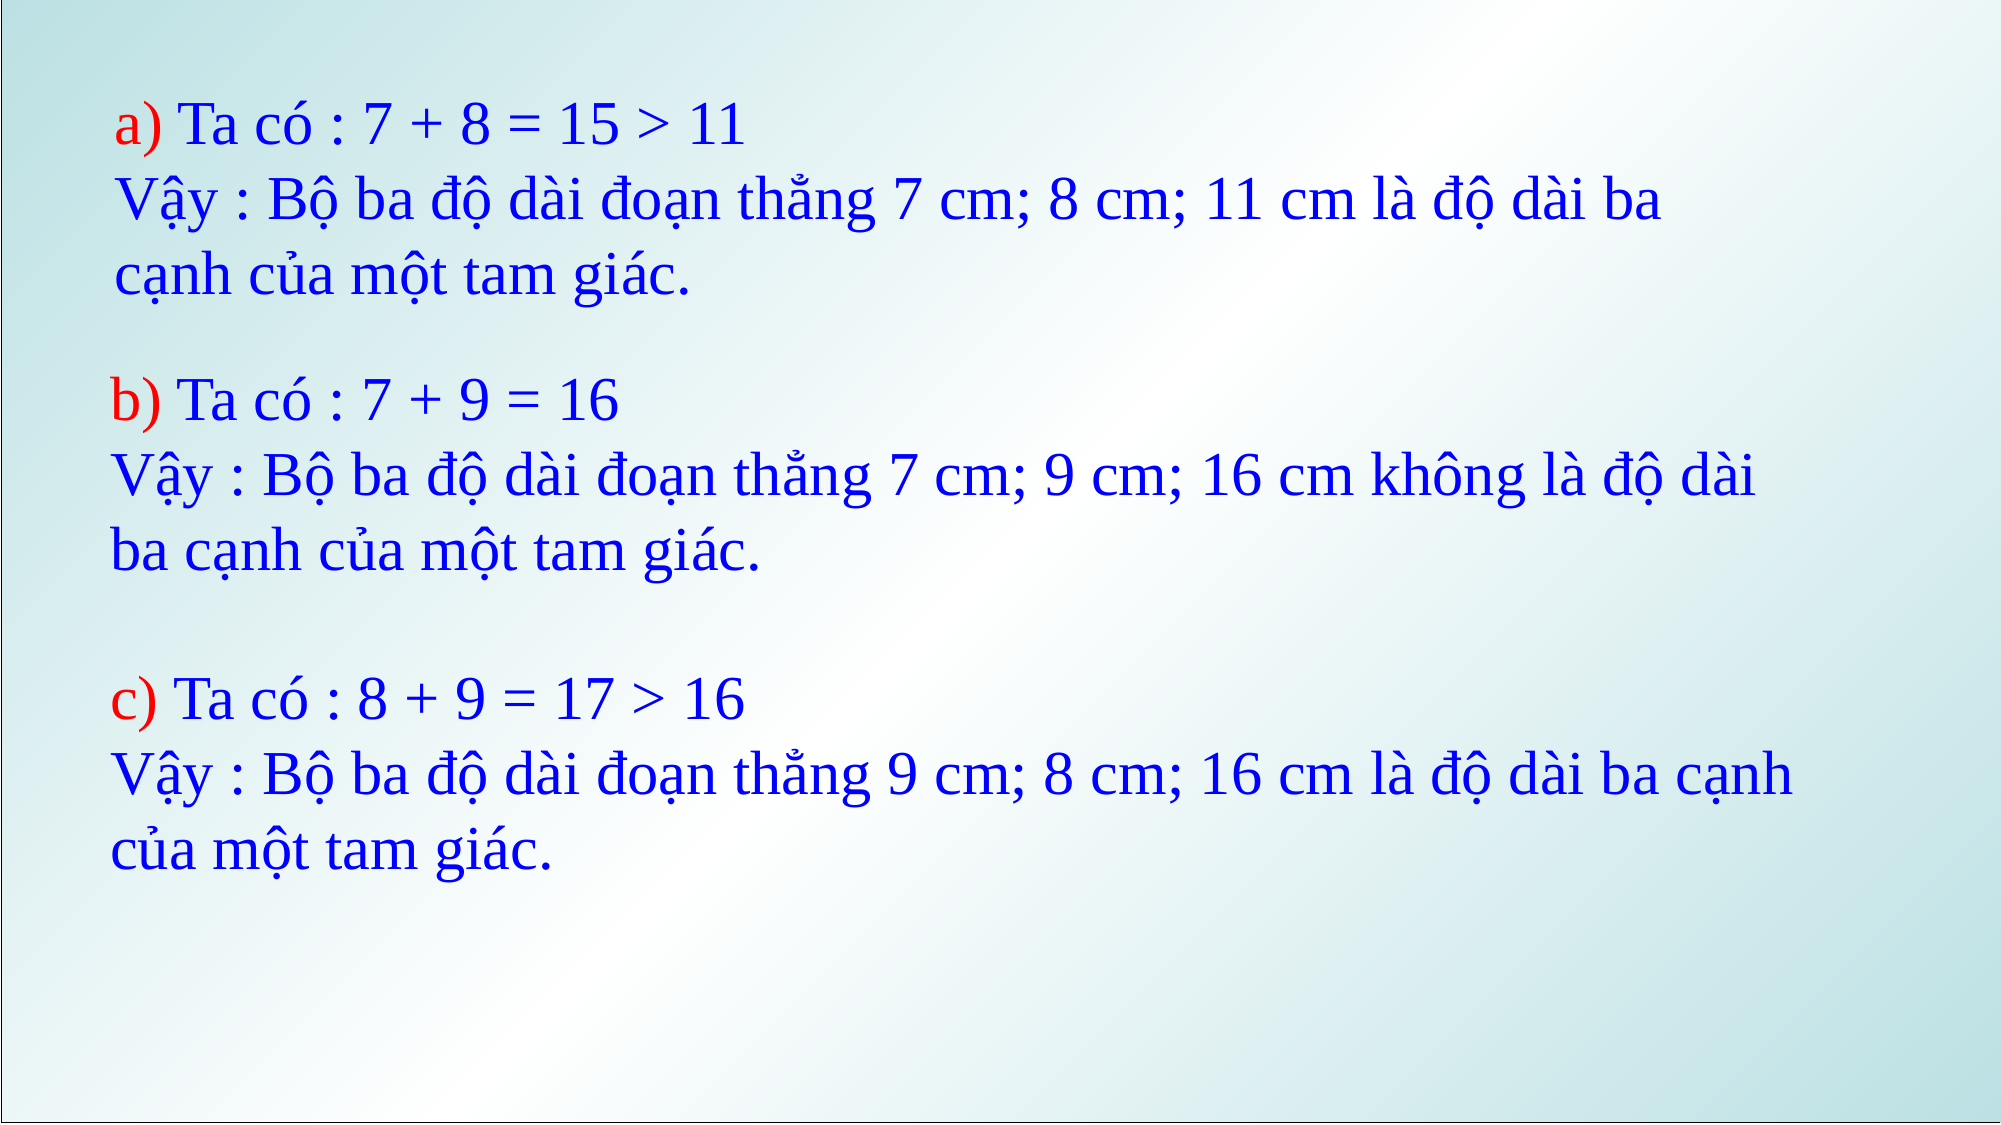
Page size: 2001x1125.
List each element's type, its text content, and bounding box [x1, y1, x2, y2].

text_box [1, 0, 2000, 1123]
text_box a) Ta có : 7 + 8 = 15 > 11 Vậy : Bộ ba độ dài đoạn thẳng 7 cm; 8 cm; 11 cm là độ dài ba cạnh của một tam giác. [99, 75, 1788, 315]
text_box c) Ta có : 8 + 9 = 17 > 16 Vậy : Bộ ba độ dài đoạn thẳng 9 cm; 8 cm; 16 cm là độ dài ba cạnh của một tam giác. [95, 650, 1833, 890]
text_box b) Ta có : 7 + 9 = 16 Vậy : Bộ ba độ dài đoạn thẳng 7 cm; 9 cm; 16 cm không là độ dài ba cạnh của một tam giác. [95, 351, 1819, 591]
